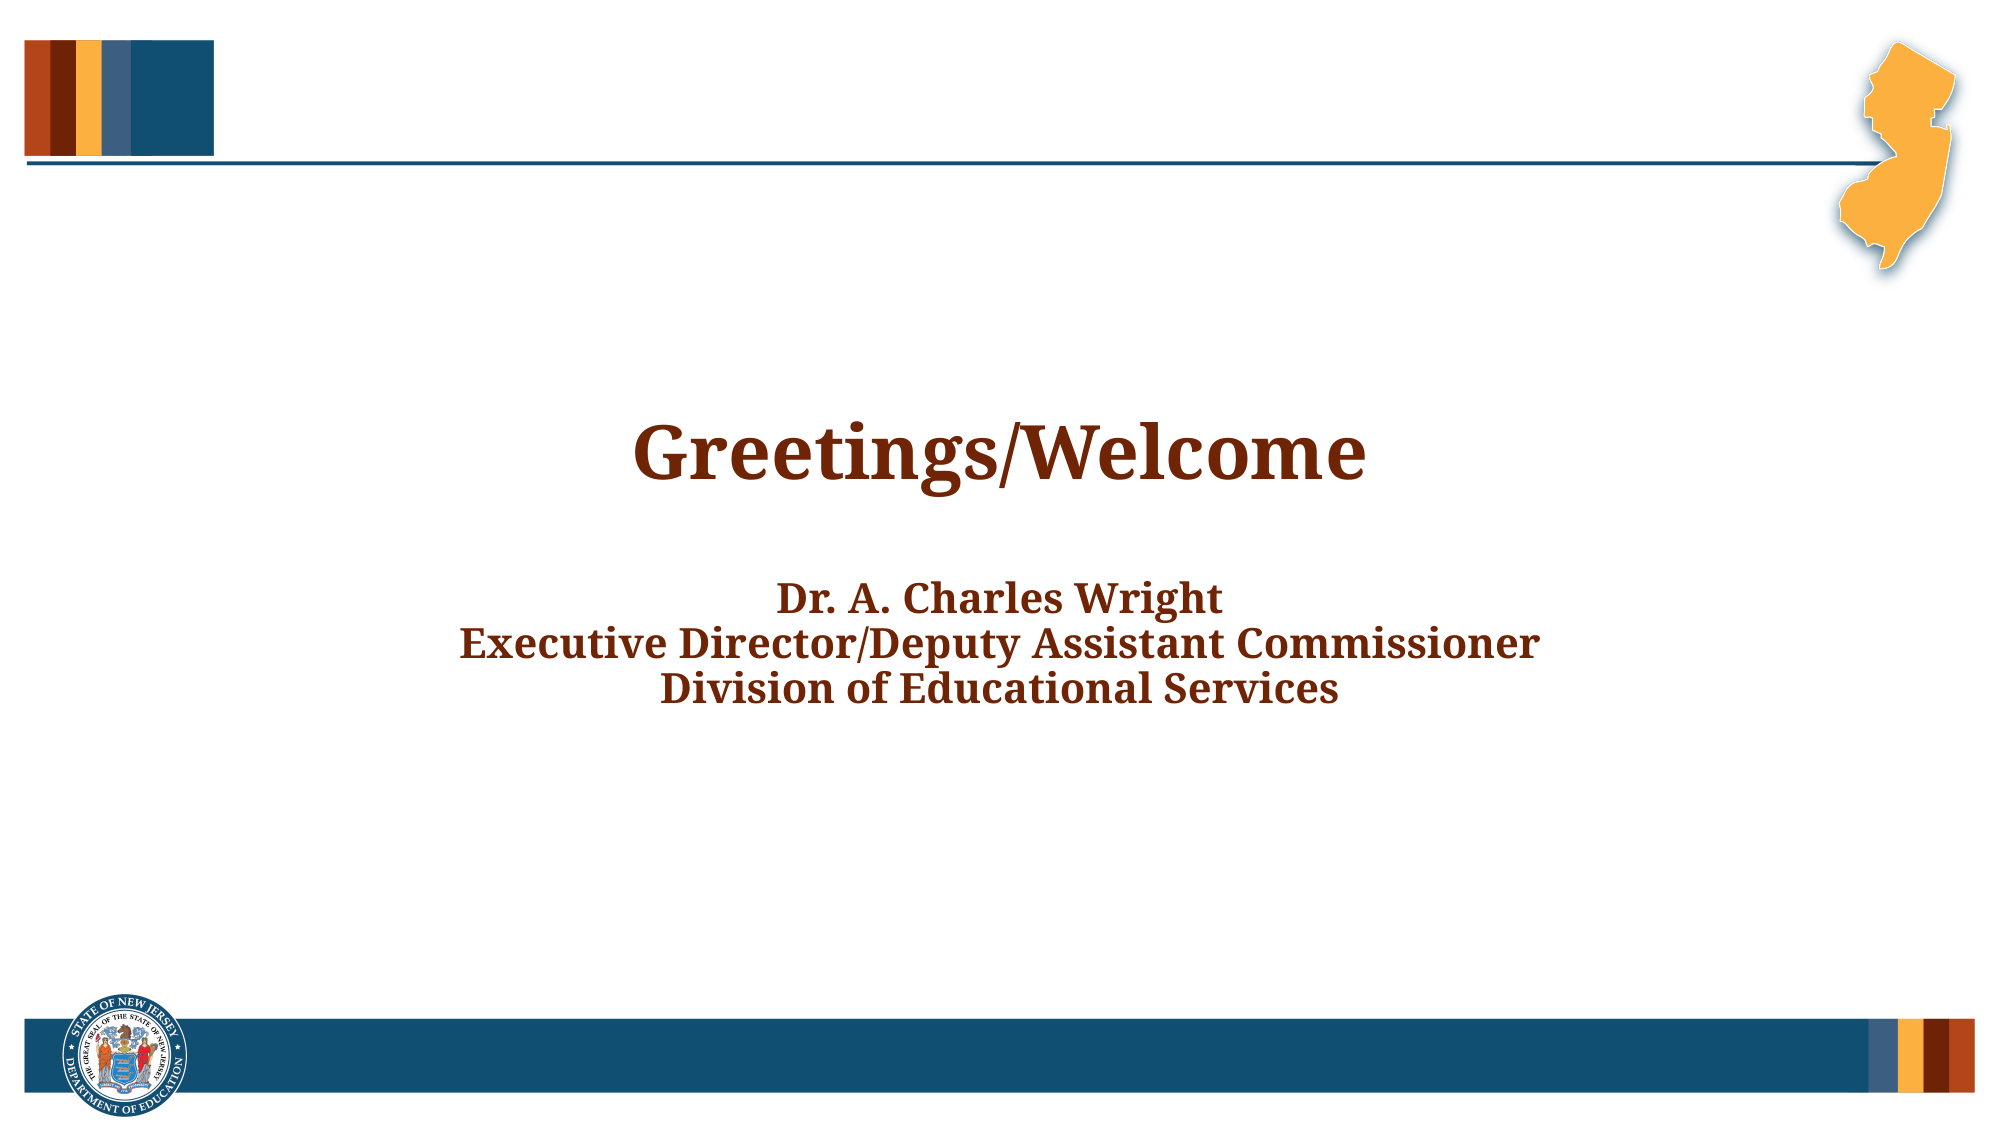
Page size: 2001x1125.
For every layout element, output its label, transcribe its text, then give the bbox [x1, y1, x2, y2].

picture [24, 992, 1975, 1119]
picture [24, 26, 1976, 232]
title Greetings/Welcome Dr. A. Charles Wright Executive Director/Deputy Assistant Commissioner Division of Educational Services [0, 232, 2000, 945]
